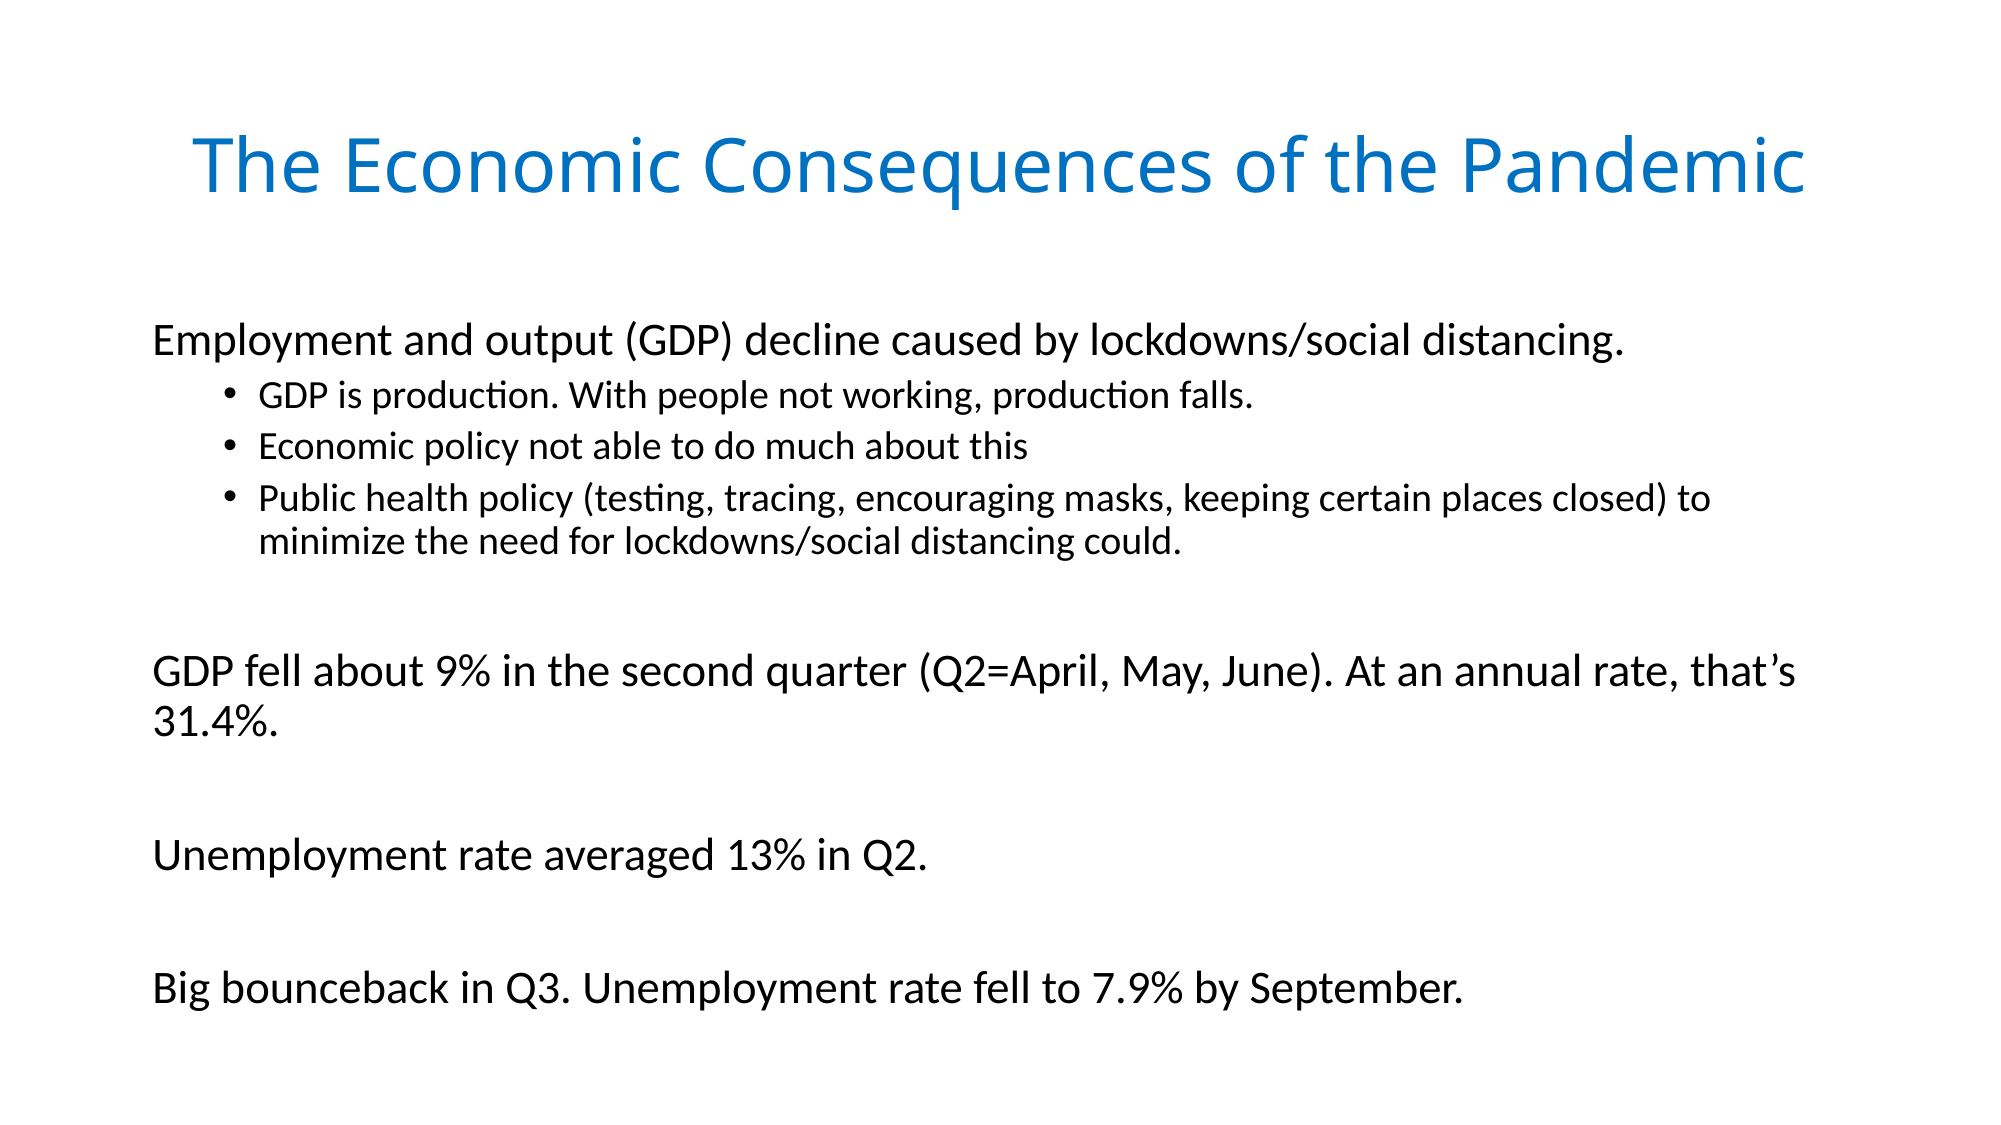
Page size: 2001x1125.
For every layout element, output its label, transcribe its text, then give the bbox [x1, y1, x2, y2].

title The Economic Consequences of the Pandemic [137, 59, 1863, 278]
list Employment and output (GDP) decline caused by lockdowns/social distancing. GDP is production. With people not working, production falls. Economic policy not able to do much about this Public health policy (testing, tracing, encouraging masks, keeping certain places closed) to minimize the need for lockdowns/social distancing could. GDP fell about 9% in the second quarter (Q2=April, May, June). At an annual rate, that’s 31.4%. Unemployment rate averaged 13% in Q2. Big bounceback in Q3. Unemployment rate fell to 7.9% by September. [137, 307, 1863, 1022]
